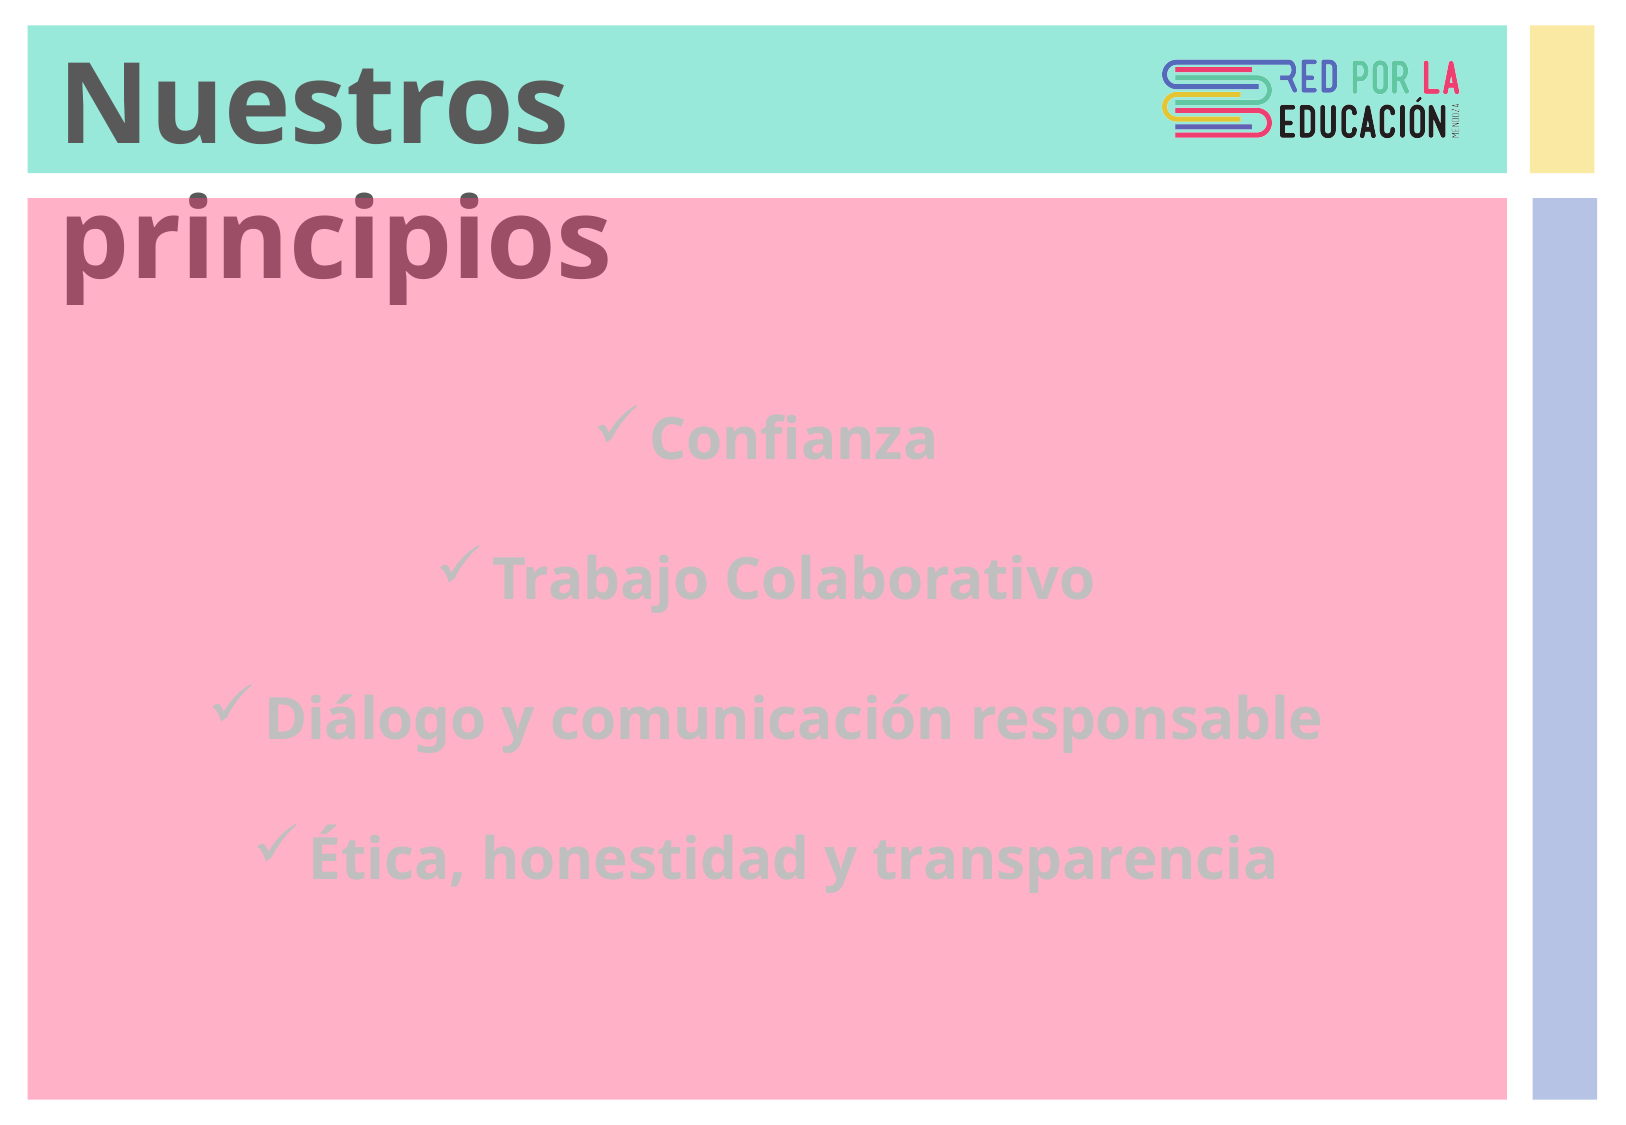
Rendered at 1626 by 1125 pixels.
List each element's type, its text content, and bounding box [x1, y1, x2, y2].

text_box [27, 197, 1508, 1101]
text_box [1532, 197, 1598, 1101]
text_box Nuestros principios [44, 23, 1070, 197]
text_box [1529, 24, 1596, 174]
picture [1152, 49, 1483, 152]
text_box Confianza Trabajo Colaborativo Diálogo y comunicación responsable Ética, honestidad y transparencia [46, 393, 1485, 969]
text_box [27, 24, 44, 174]
text_box [1070, 24, 1508, 174]
